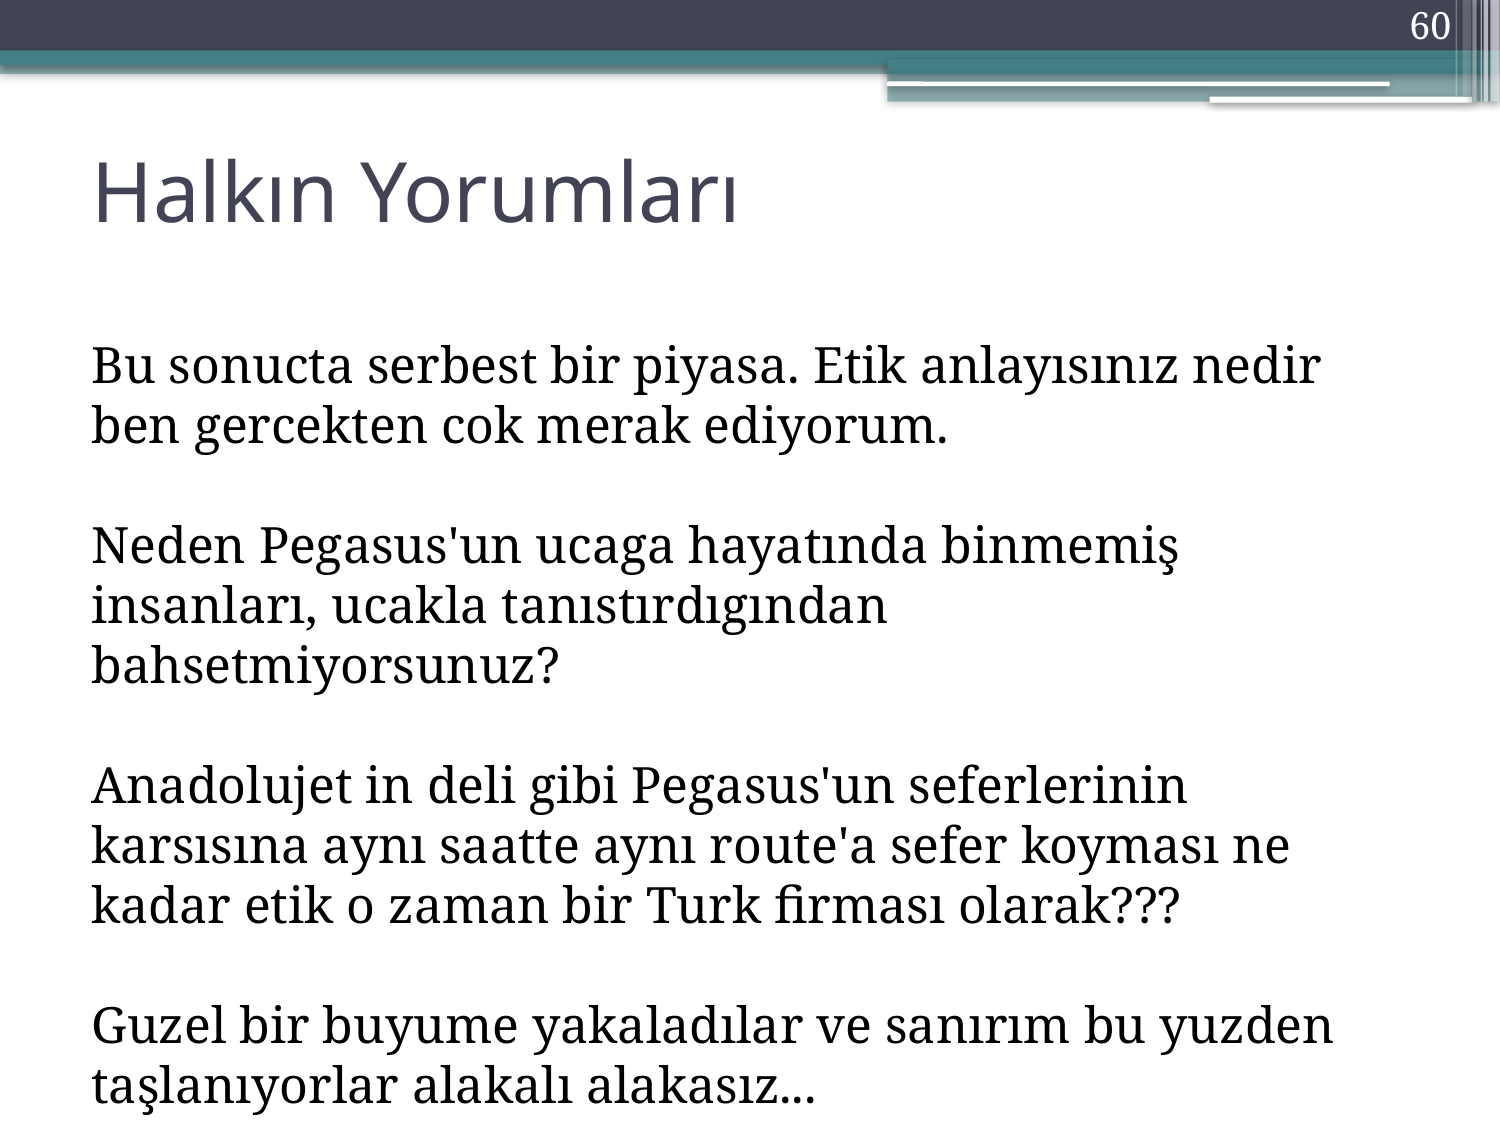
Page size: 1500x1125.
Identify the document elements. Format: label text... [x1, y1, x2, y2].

text_box Bu sonucta serbest bir piyasa. Etik anlayısınız nedir ben gercekten cok merak ediyorum. Neden Pegasus'un ucaga hayatında binmemiş insanları, ucakla tanıstırdıgından bahsetmiyorsunuz? Anadolujet in deli gibi Pegasus'un seferlerinin karsısına aynı saatte aynı route'a sefer koyması ne kadar etik o zaman bir Turk firması olarak??? Guzel bir buyume yakaladılar ve sanırım bu yuzden taşlanıyorlar alakalı alakasız... [76, 326, 1376, 1121]
title Halkın Yorumları [76, 101, 1427, 278]
slide_number 60 [1341, 0, 1466, 61]
